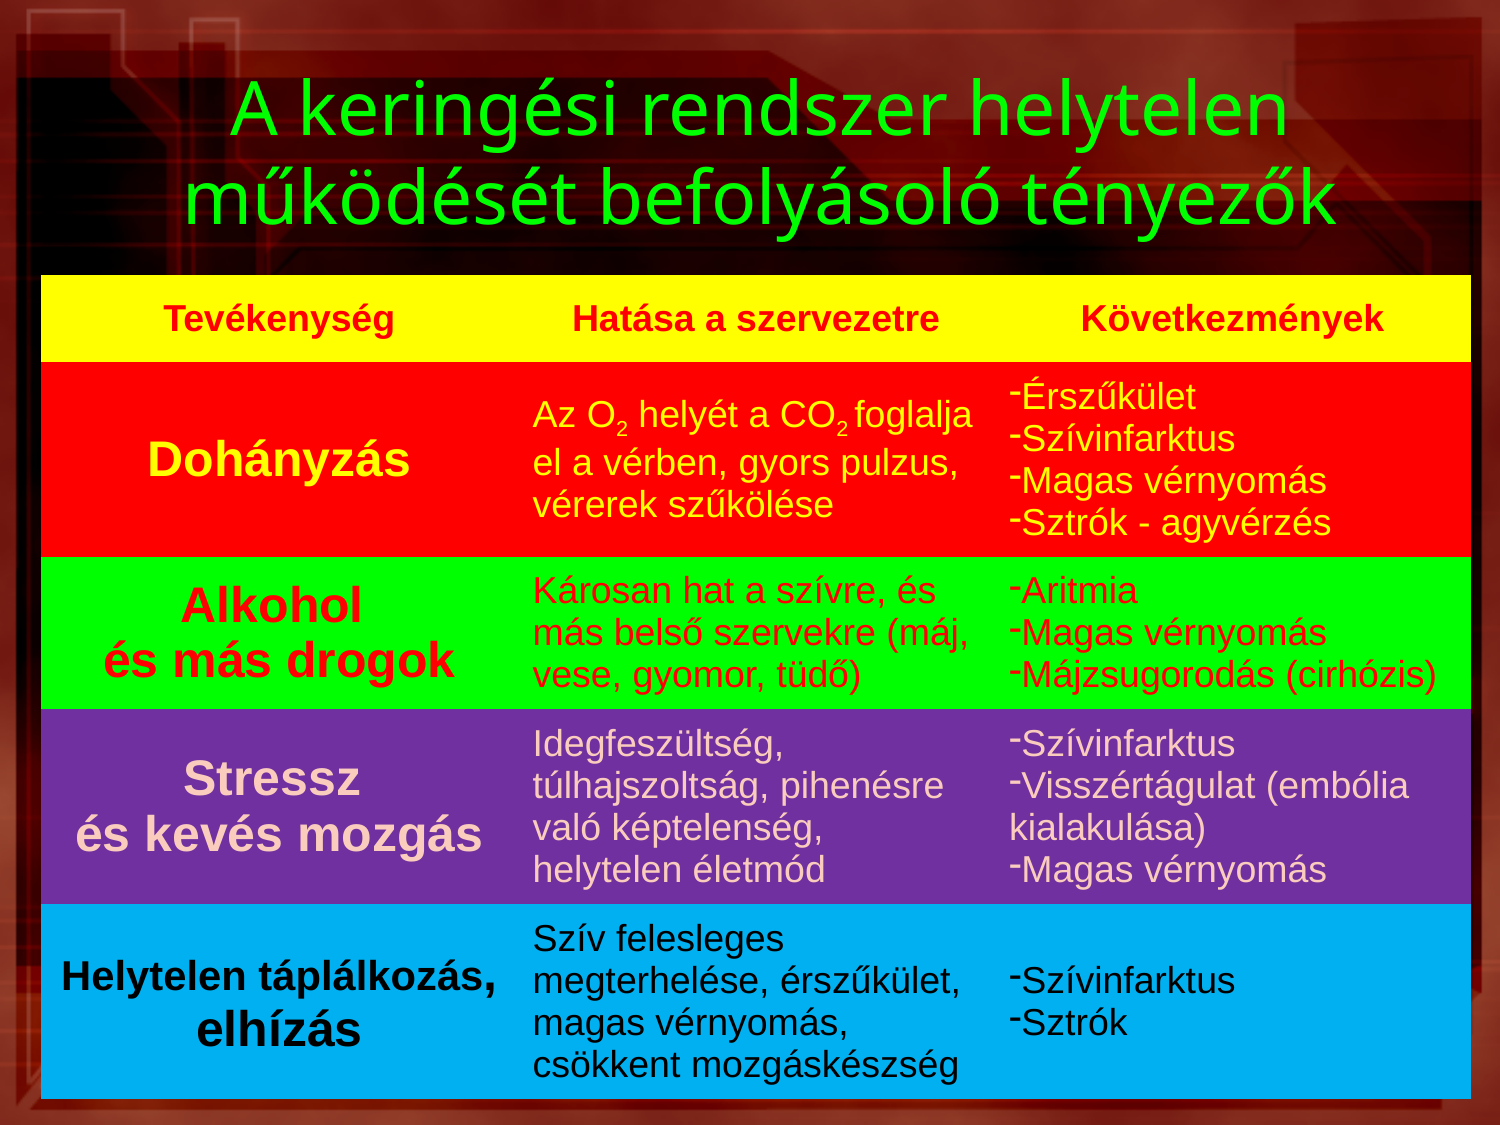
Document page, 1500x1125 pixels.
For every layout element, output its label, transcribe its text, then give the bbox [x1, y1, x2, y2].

table_cell Dohányzás [41, 362, 518, 557]
table_header Következmények [994, 275, 1471, 362]
table_cell Szív felesleges megterhelése, érszűkület, magas vérnyomás, csökkent mozgáskészség [518, 904, 994, 1099]
table_header Hatása a szervezetre [518, 275, 994, 362]
table_header Tevékenység [41, 275, 518, 362]
table_cell Károsan hat a szívre, és más belső szervekre (máj, vese, gyomor, tüdő) [518, 557, 994, 709]
table_cell Szívinfarktus Sztrók [994, 904, 1471, 1099]
table_cell Aritmia Magas vérnyomás Májzsugorodás (cirhózis) [994, 557, 1471, 709]
picture [0, 0, 1500, 1125]
table_cell Alkohol és más drogok [41, 557, 518, 709]
table_cell Stressz és kevés mozgás [41, 709, 518, 904]
title A keringési rendszer helytelen működését befolyásoló tényezők [62, 42, 1460, 258]
table_cell Helytelen táplálkozás, elhízás [41, 904, 518, 1099]
table_cell Szívinfarktus Visszértágulat (embólia kialakulása) Magas vérnyomás [994, 709, 1471, 904]
table_cell Érszűkület Szívinfarktus Magas vérnyomás Sztrók - agyvérzés [994, 362, 1471, 557]
table_cell Az O2 helyét a CO2 foglalja el a vérben, gyors pulzus, vérerek szűkölése [518, 362, 994, 557]
table_cell Idegfeszültség, túlhajszoltság, pihenésre való képtelenség, helytelen életmód [518, 709, 994, 904]
